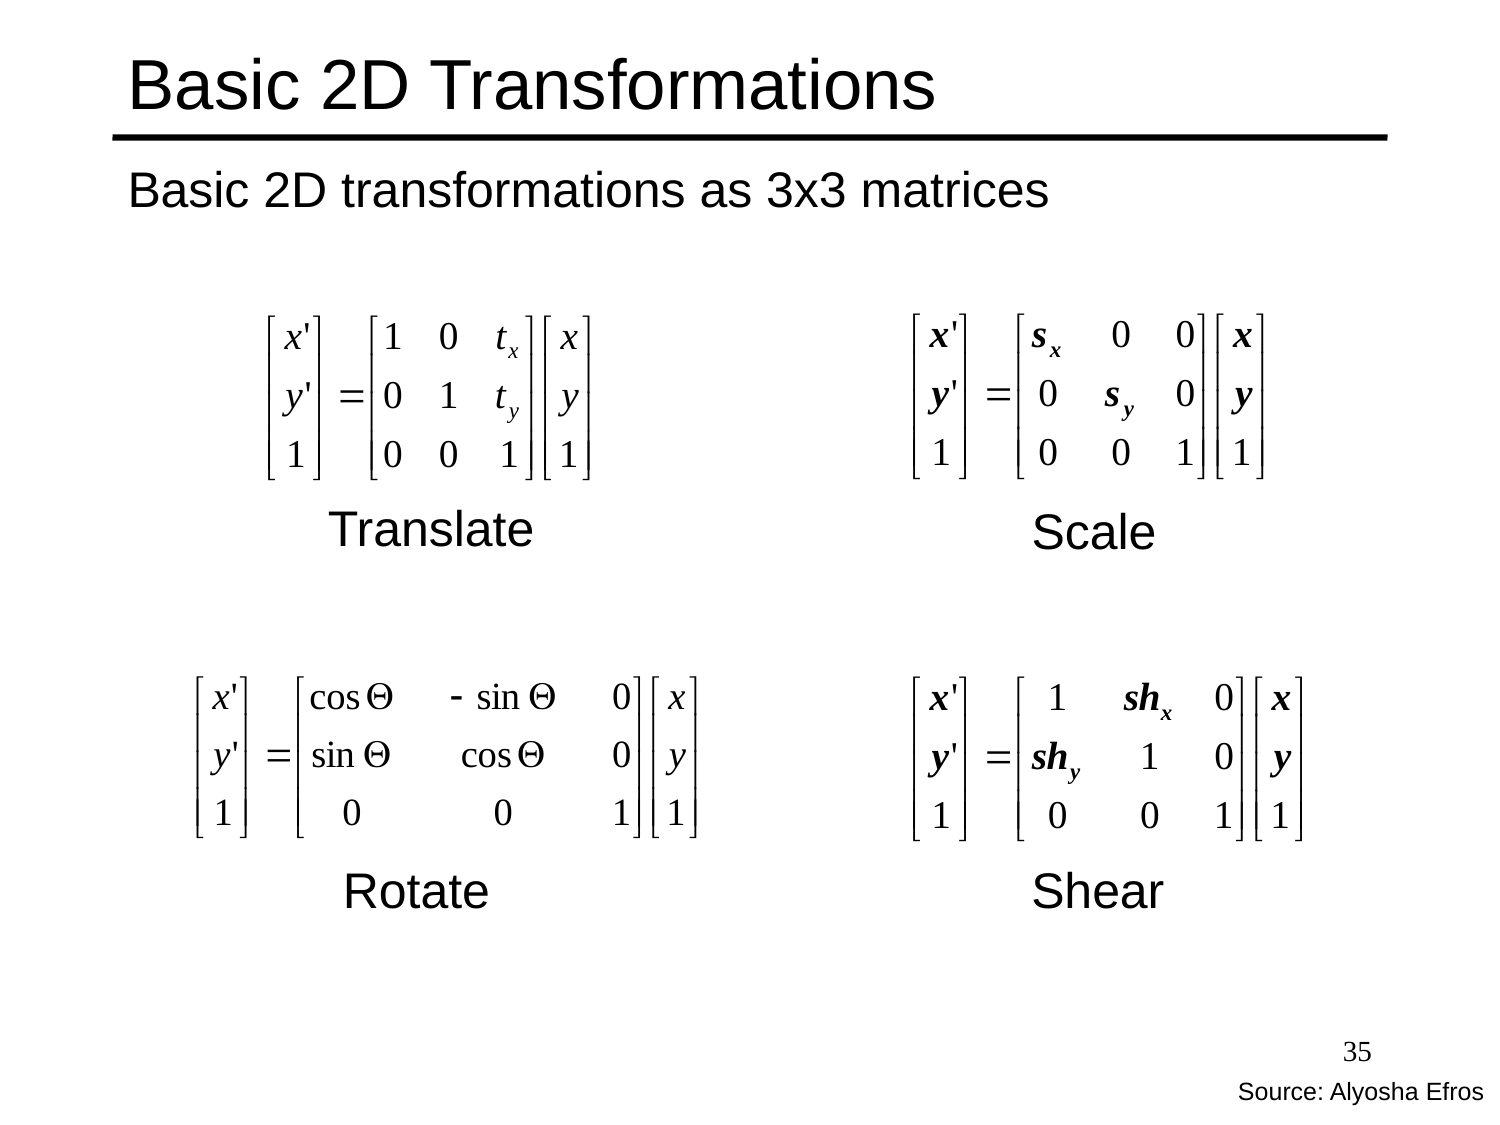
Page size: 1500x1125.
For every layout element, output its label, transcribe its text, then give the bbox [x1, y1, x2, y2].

text_box Scale [1016, 497, 1172, 568]
text_box Source: Alyosha Efros [1223, 1068, 1500, 1113]
list Basic 2D transformations as 3x3 matrices [112, 149, 1388, 1013]
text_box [258, 306, 604, 488]
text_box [903, 304, 1279, 490]
text_box Translate [313, 496, 550, 564]
title Basic 2D Transformations [112, 12, 1388, 149]
text_box Rotate [328, 856, 505, 926]
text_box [187, 667, 710, 849]
slide_number 35 [1074, 1024, 1388, 1101]
text_box Shear [1016, 860, 1180, 926]
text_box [903, 667, 1318, 852]
